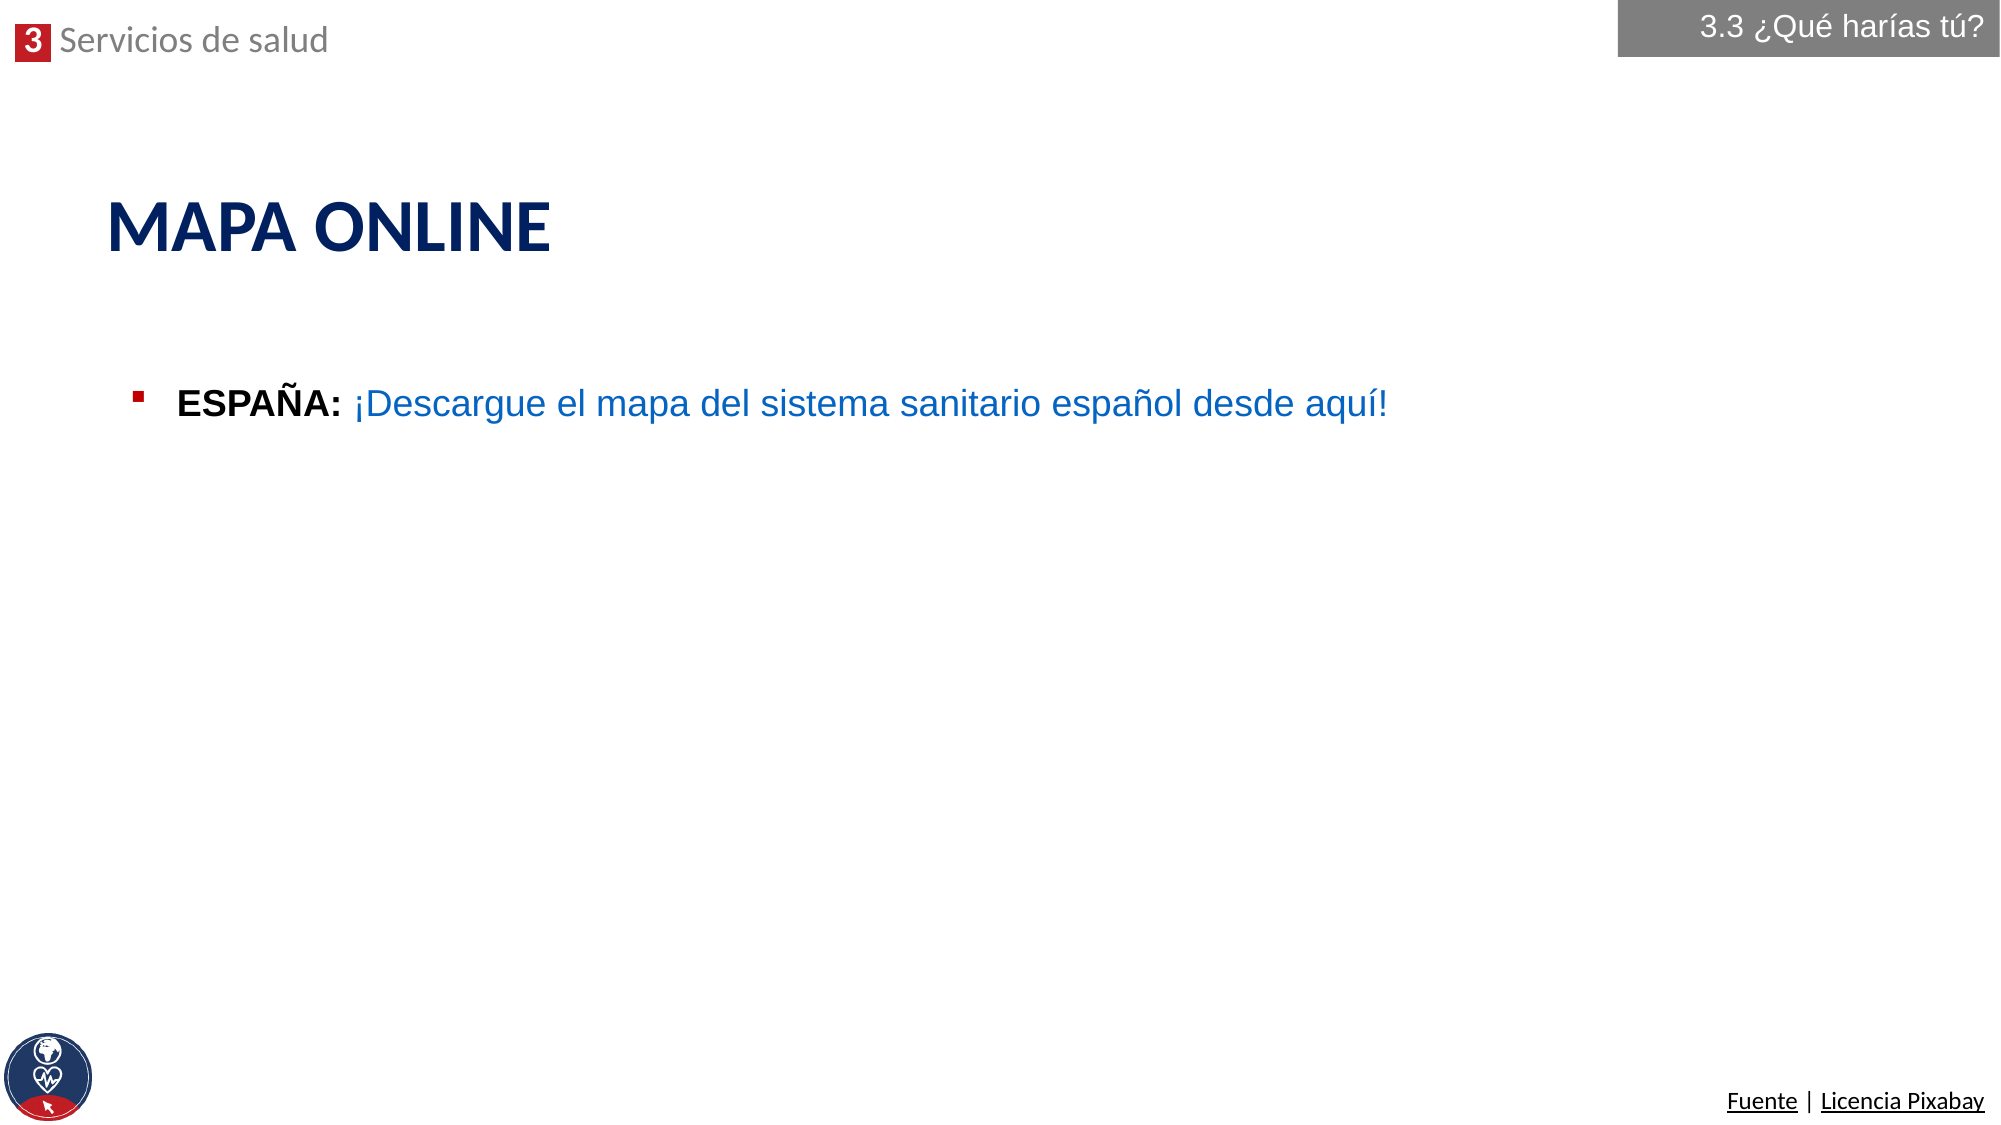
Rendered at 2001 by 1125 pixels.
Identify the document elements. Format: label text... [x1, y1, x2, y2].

text_box ESPAÑA: ¡Descargue el mapa del sistema sanitario español desde aquí! [115, 371, 1404, 432]
text_box Fuente | Licencia Pixabay [560, 1077, 2000, 1123]
picture [4, 1033, 92, 1121]
text_box 3.3 ¿Qué harías tú? [1617, 0, 2000, 57]
title MAPA ONLINE [91, 177, 1906, 277]
